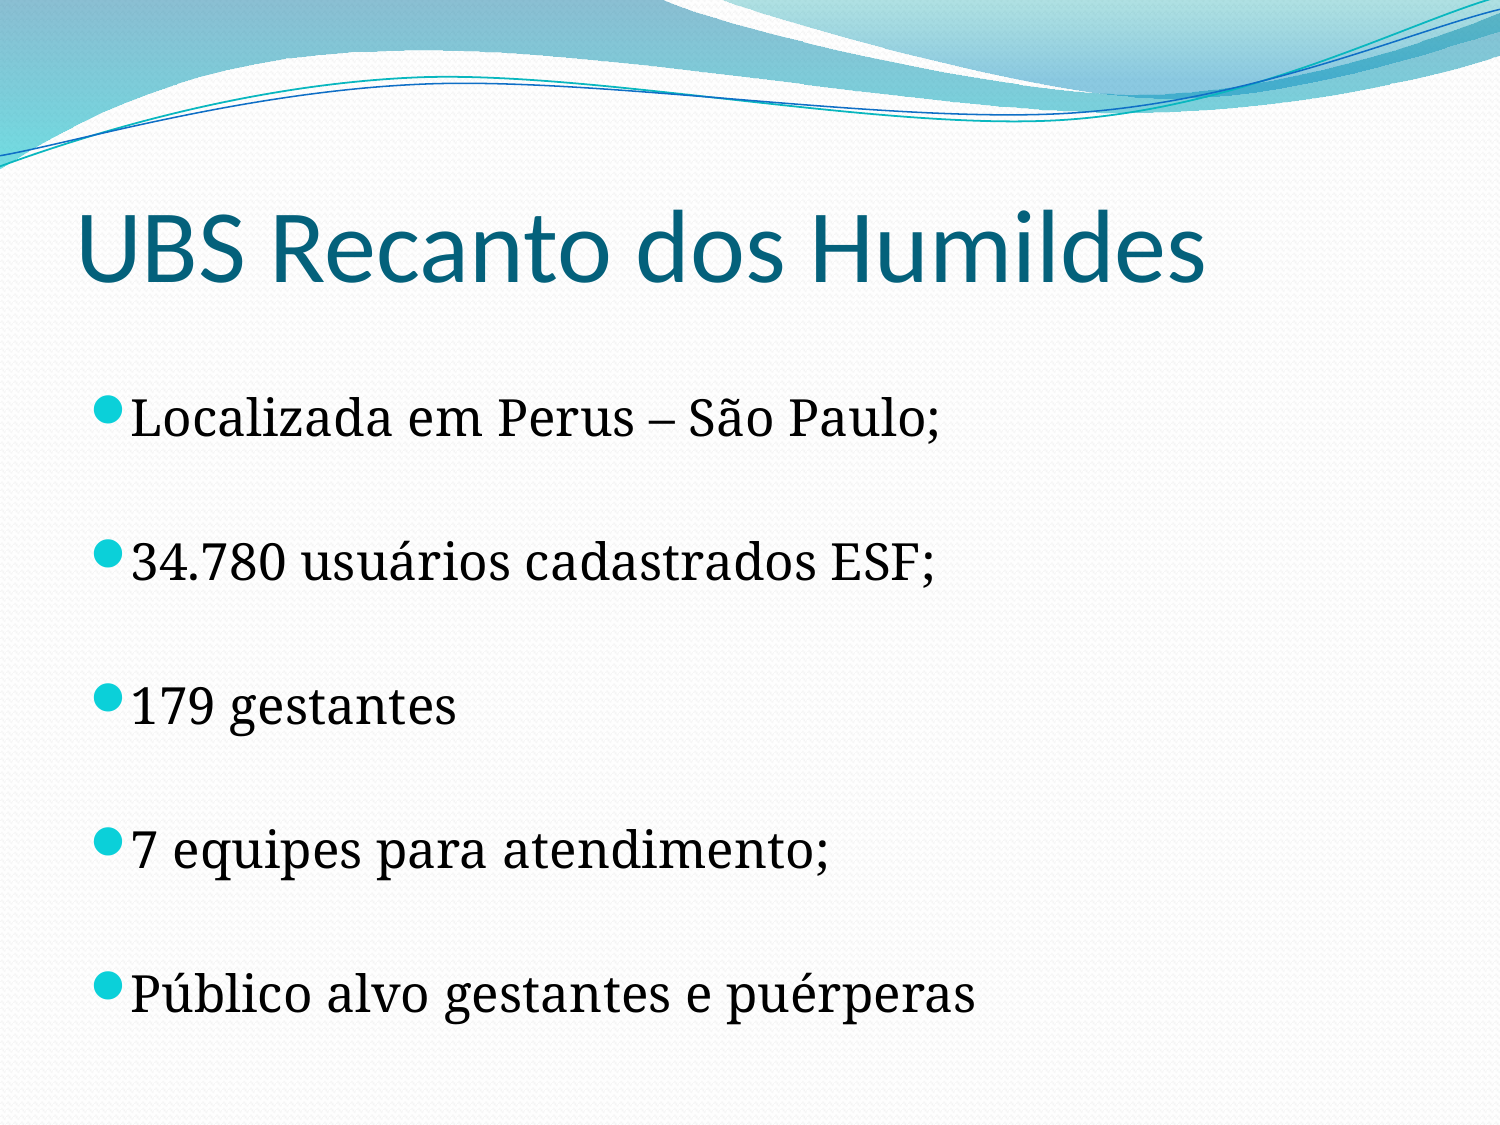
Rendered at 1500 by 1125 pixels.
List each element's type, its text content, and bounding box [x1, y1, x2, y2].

list Localizada em Perus – São Paulo; 34.780 usuários cadastrados ESF; 179 gestantes 7 equipes para atendimento; Público alvo gestantes e puérperas [75, 317, 1425, 1038]
title UBS Recanto dos Humildes [75, 115, 1425, 303]
